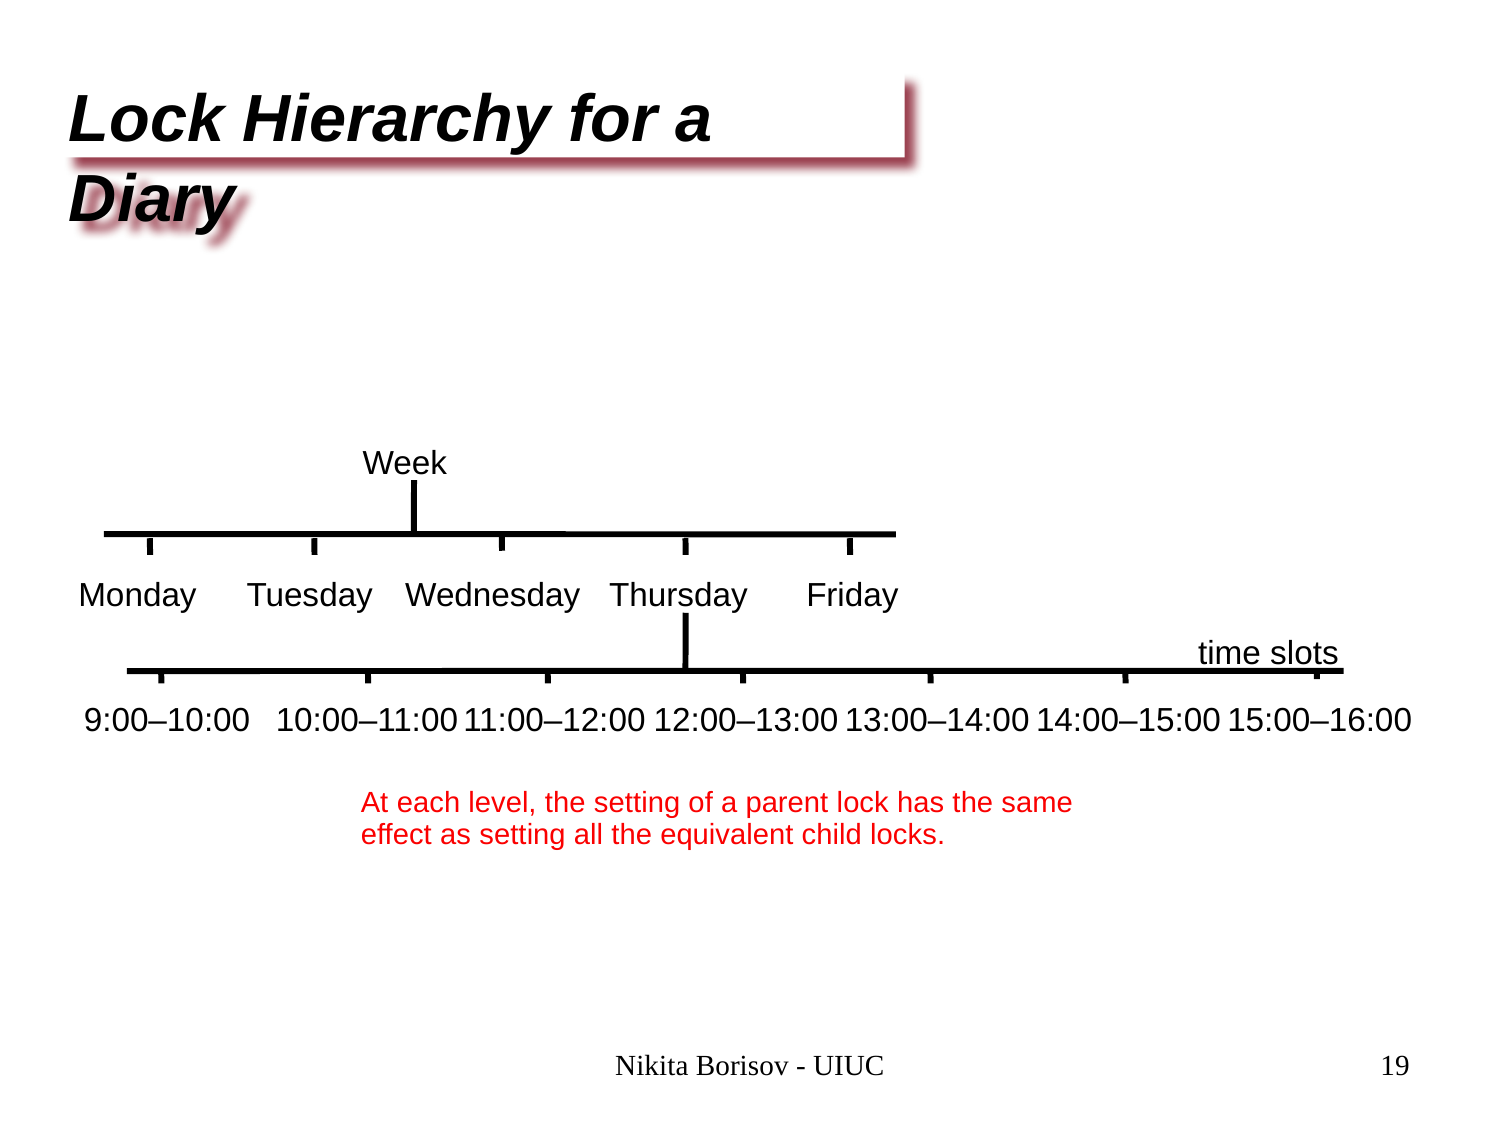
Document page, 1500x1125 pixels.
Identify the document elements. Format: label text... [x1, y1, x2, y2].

footer Nikita Borisov - UIUC [512, 1024, 988, 1103]
text_box At each level, the setting of a parent lock has the same effect as setting all the equivalent child locks. [346, 780, 1089, 858]
title Lock Hierarchy for a Diary [61, 71, 906, 158]
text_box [82, 440, 1406, 739]
slide_number 19 [1074, 1024, 1425, 1103]
